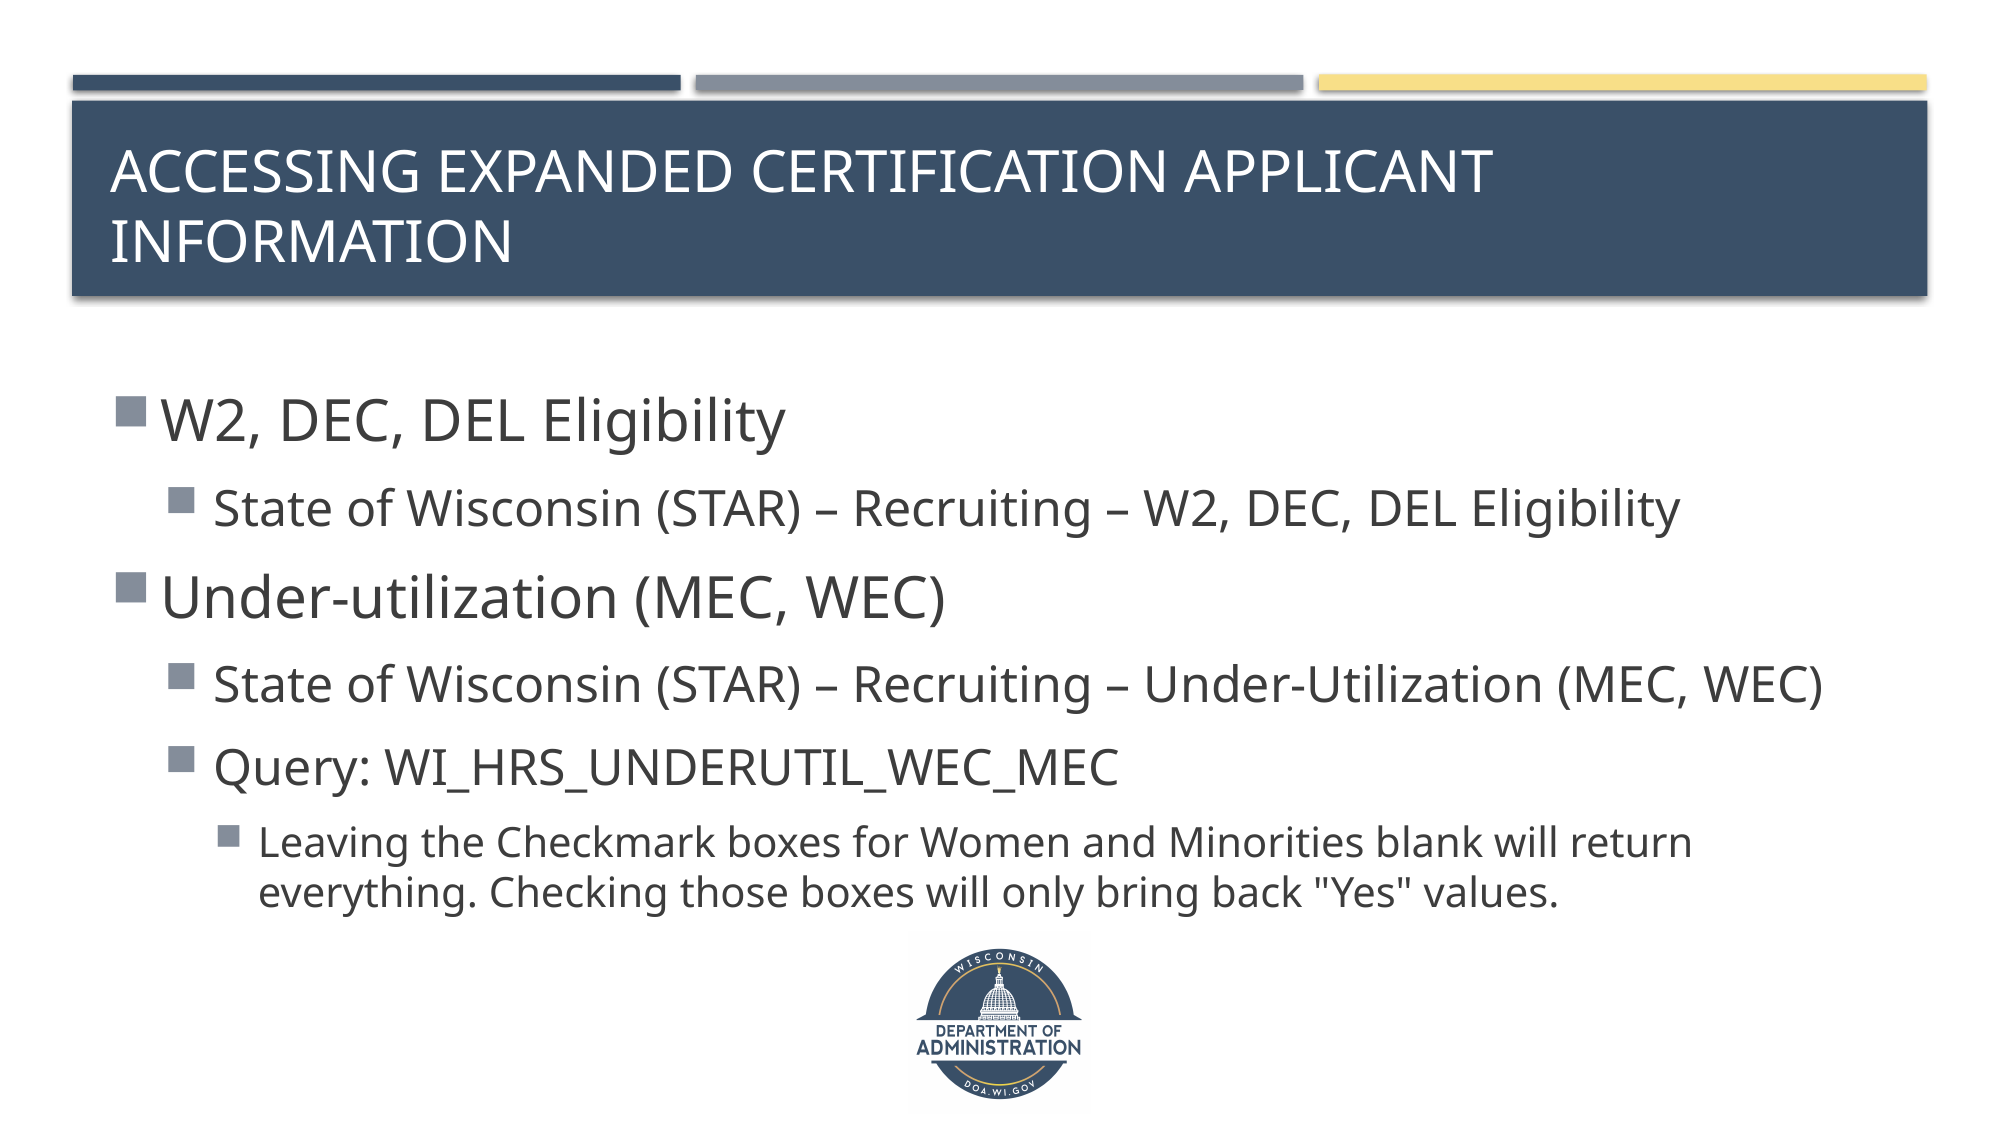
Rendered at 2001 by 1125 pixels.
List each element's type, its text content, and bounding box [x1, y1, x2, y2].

picture [908, 962, 1091, 1114]
list W2, DEC, DEL Eligibility State of Wisconsin (STAR) – Recruiting – W2, DEC, DEL Eligibility Under-utilization (MEC, WEC) State of Wisconsin (STAR) – Recruiting – Under-Utilization (MEC, WEC) Query: WI_HRS_UNDERUTIL_WEC_MEC Leaving the Checkmark boxes for Women and Minorities blank will return everything. Checking those boxes will only bring back "Yes" values. [95, 338, 1905, 962]
title Accessing expanded certification applicant information [95, 115, 1905, 282]
